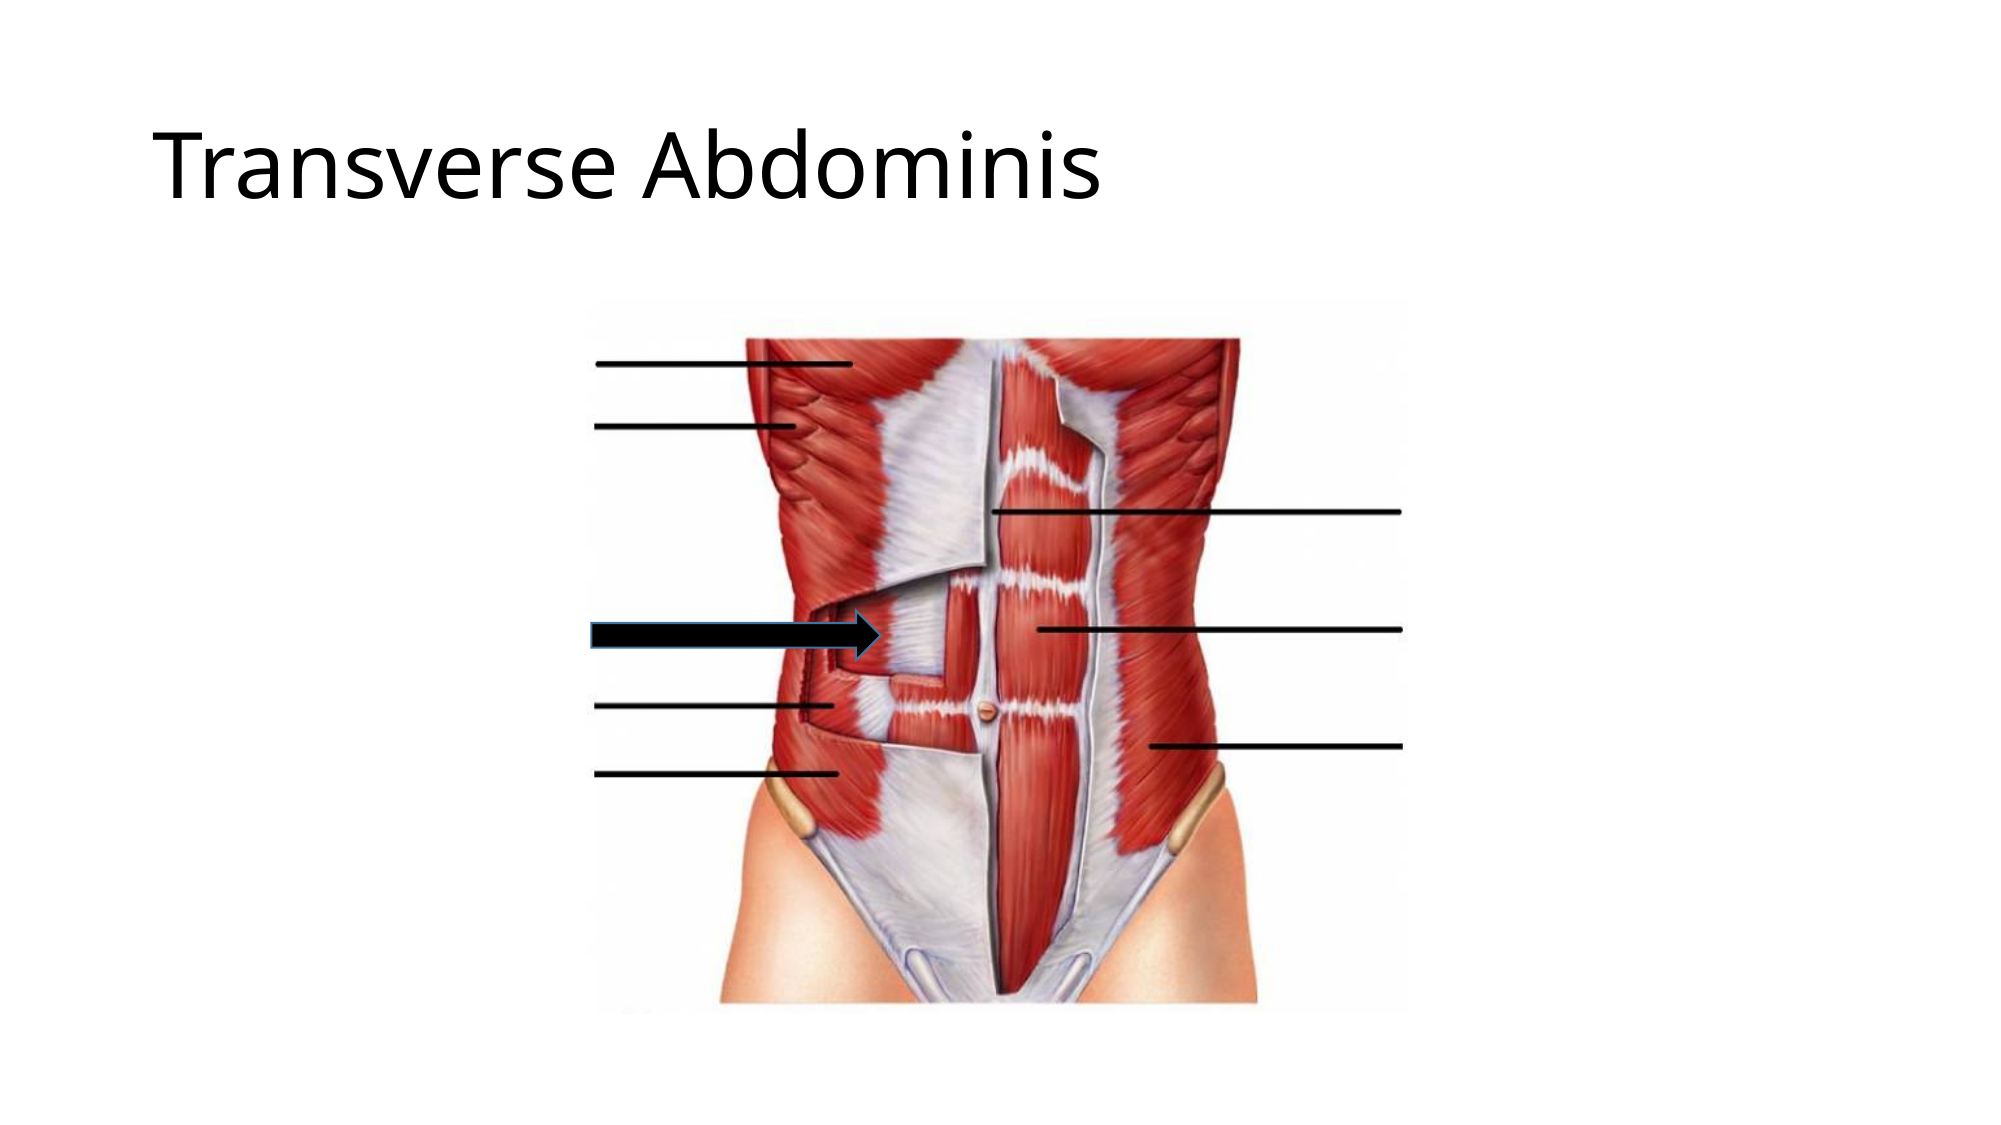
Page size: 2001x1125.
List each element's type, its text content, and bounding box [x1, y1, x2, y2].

title Transverse Abdominis [137, 59, 1863, 278]
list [545, 299, 1455, 1014]
